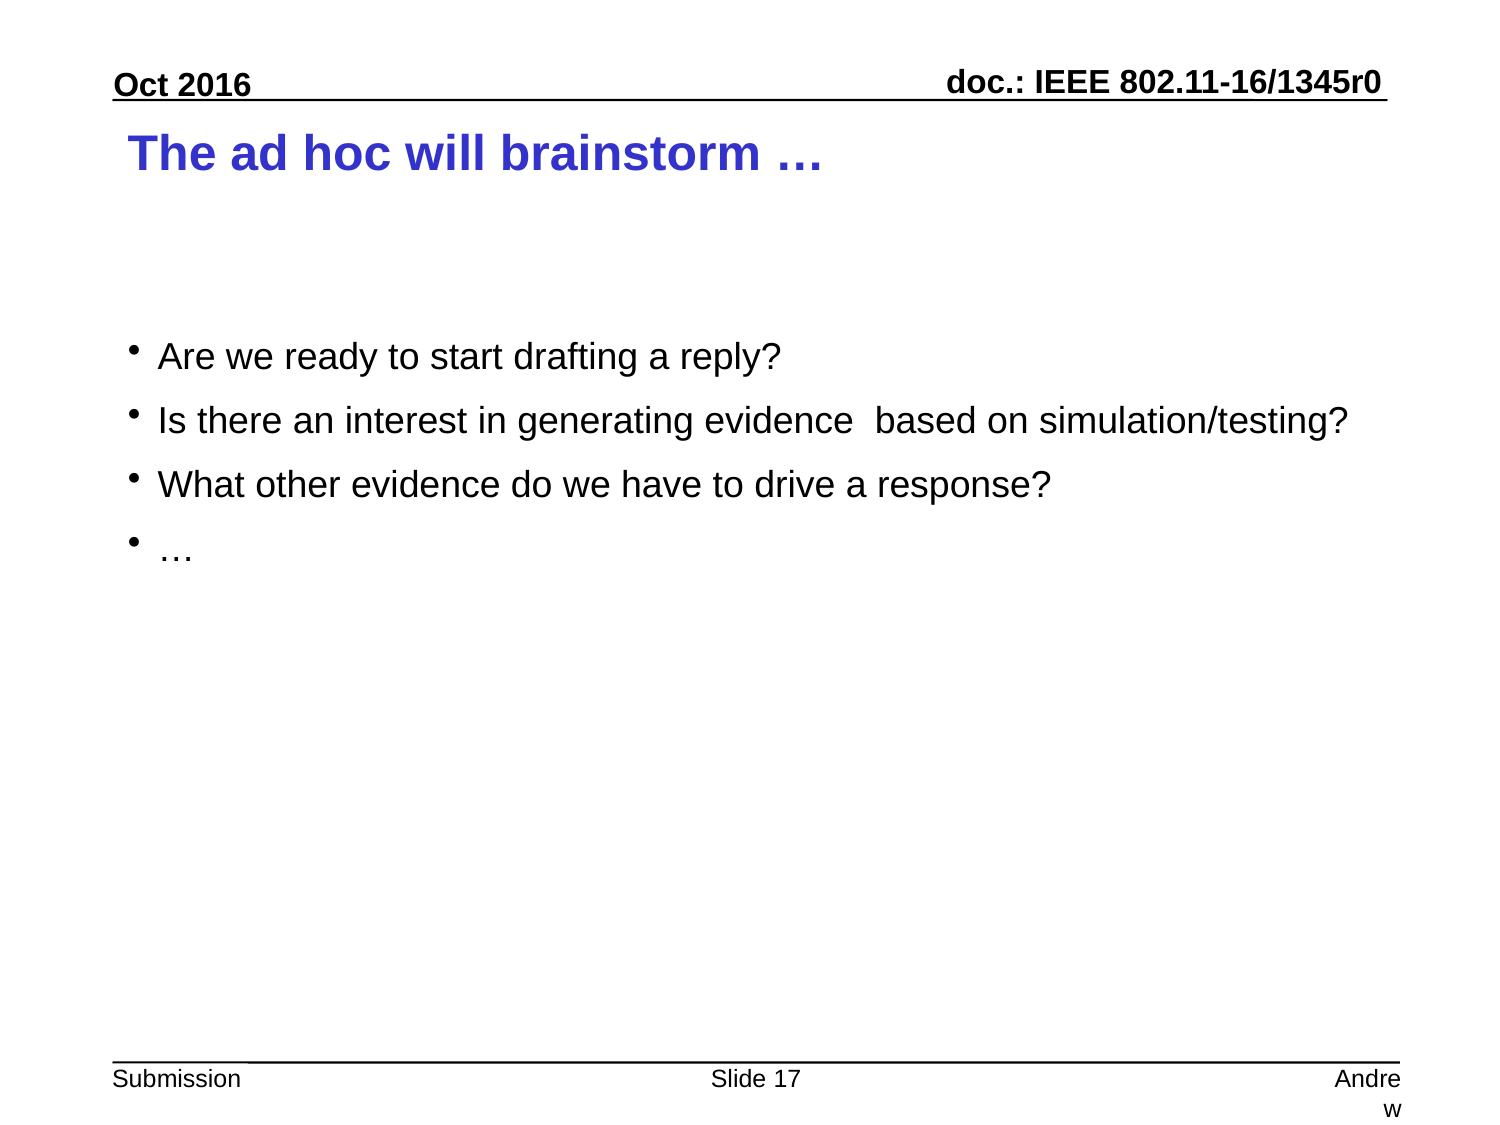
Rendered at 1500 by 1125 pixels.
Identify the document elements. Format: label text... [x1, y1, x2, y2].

list Are we ready to start drafting a reply? Is there an interest in generating evidence based on simulation/testing? What other evidence do we have to drive a response? … [112, 324, 1388, 1000]
footer Andrew Myles, Cisco [1320, 1061, 1402, 1093]
title The ad hoc will brainstorm … [112, 112, 1388, 288]
slide_number Slide 17 [709, 1061, 803, 1093]
